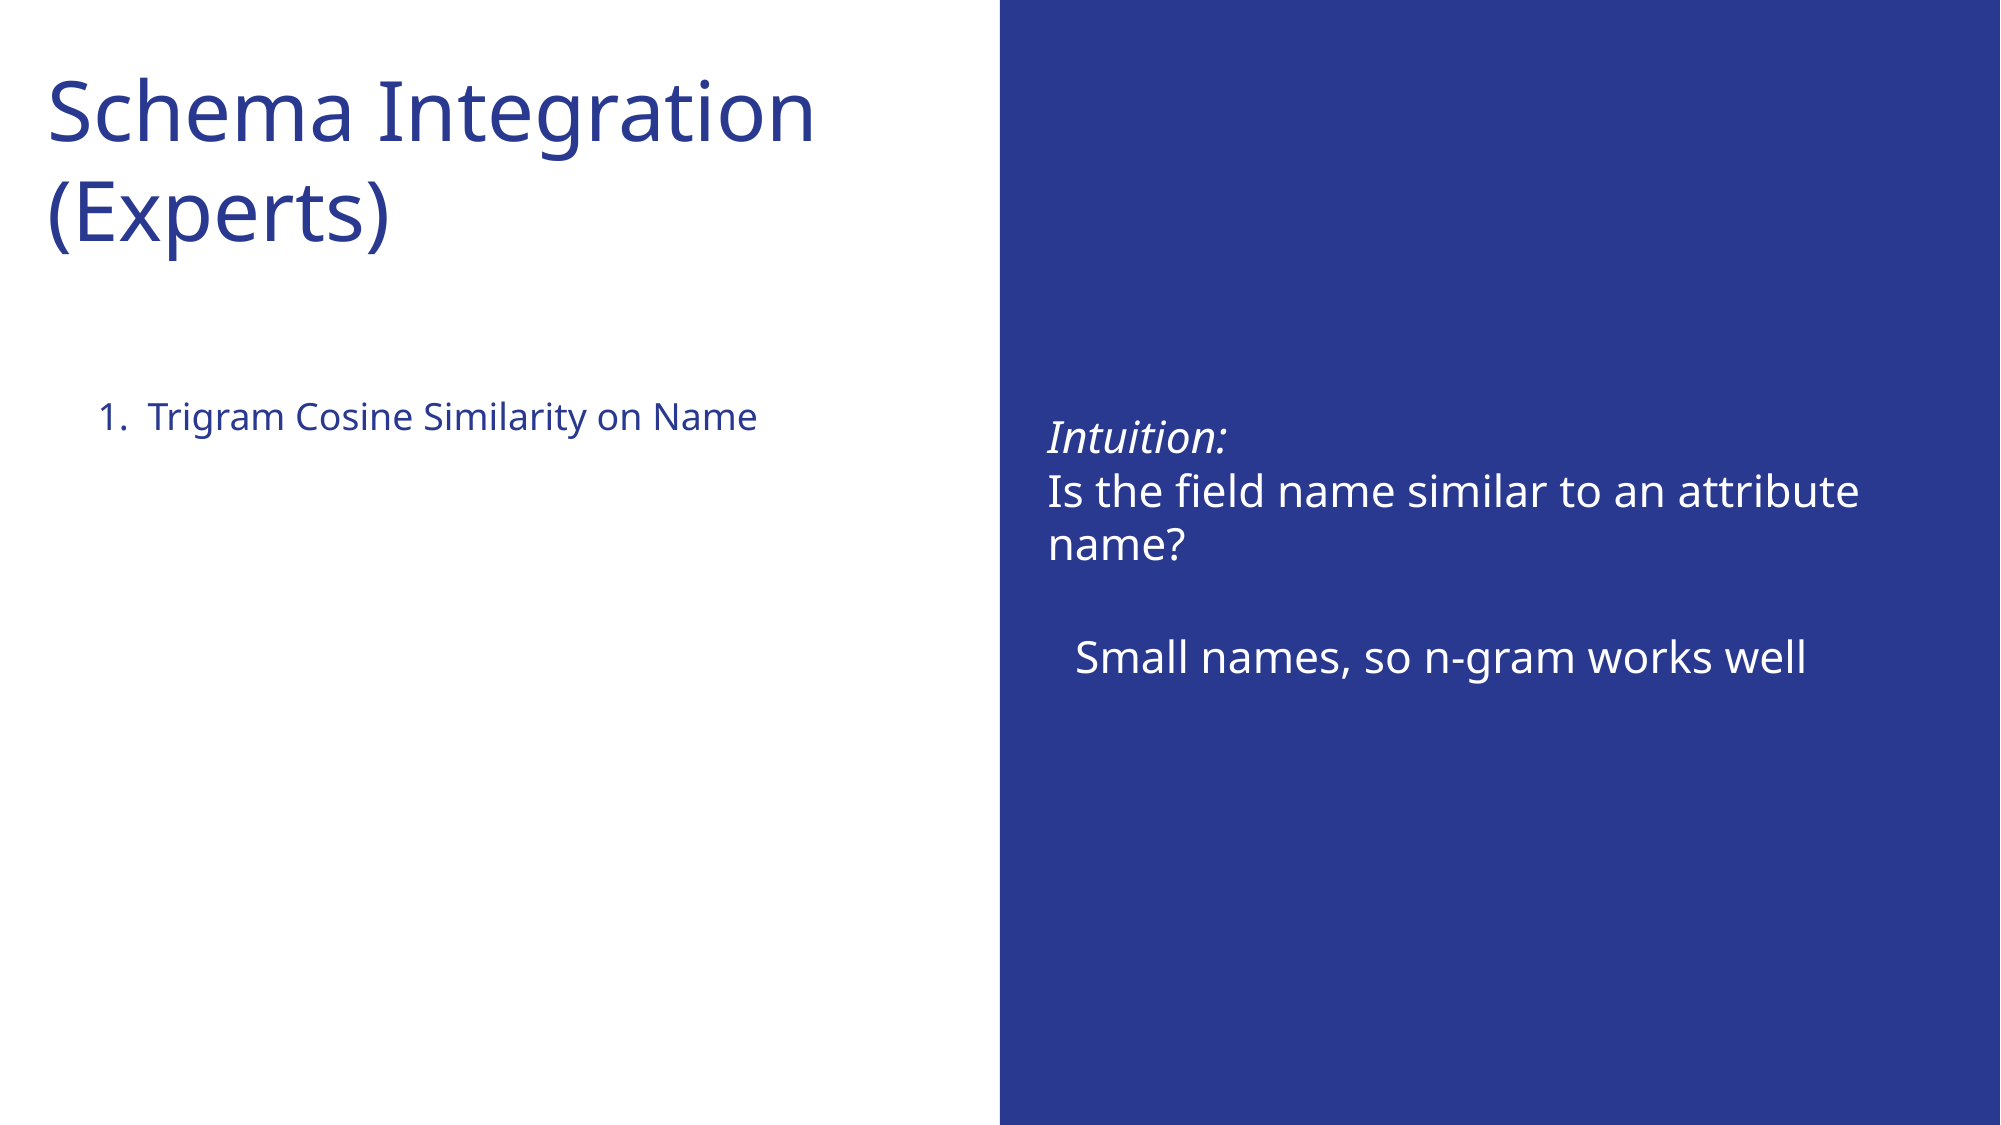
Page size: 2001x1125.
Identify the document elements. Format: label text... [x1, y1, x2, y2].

list Intuition: Is the field name similar to an attribute name? Small names, so n-gram works well [1027, 59, 1975, 1032]
list Trigram Cosine Similarity on Name [27, 327, 975, 1032]
title Schema Integration (Experts) [27, 51, 975, 278]
